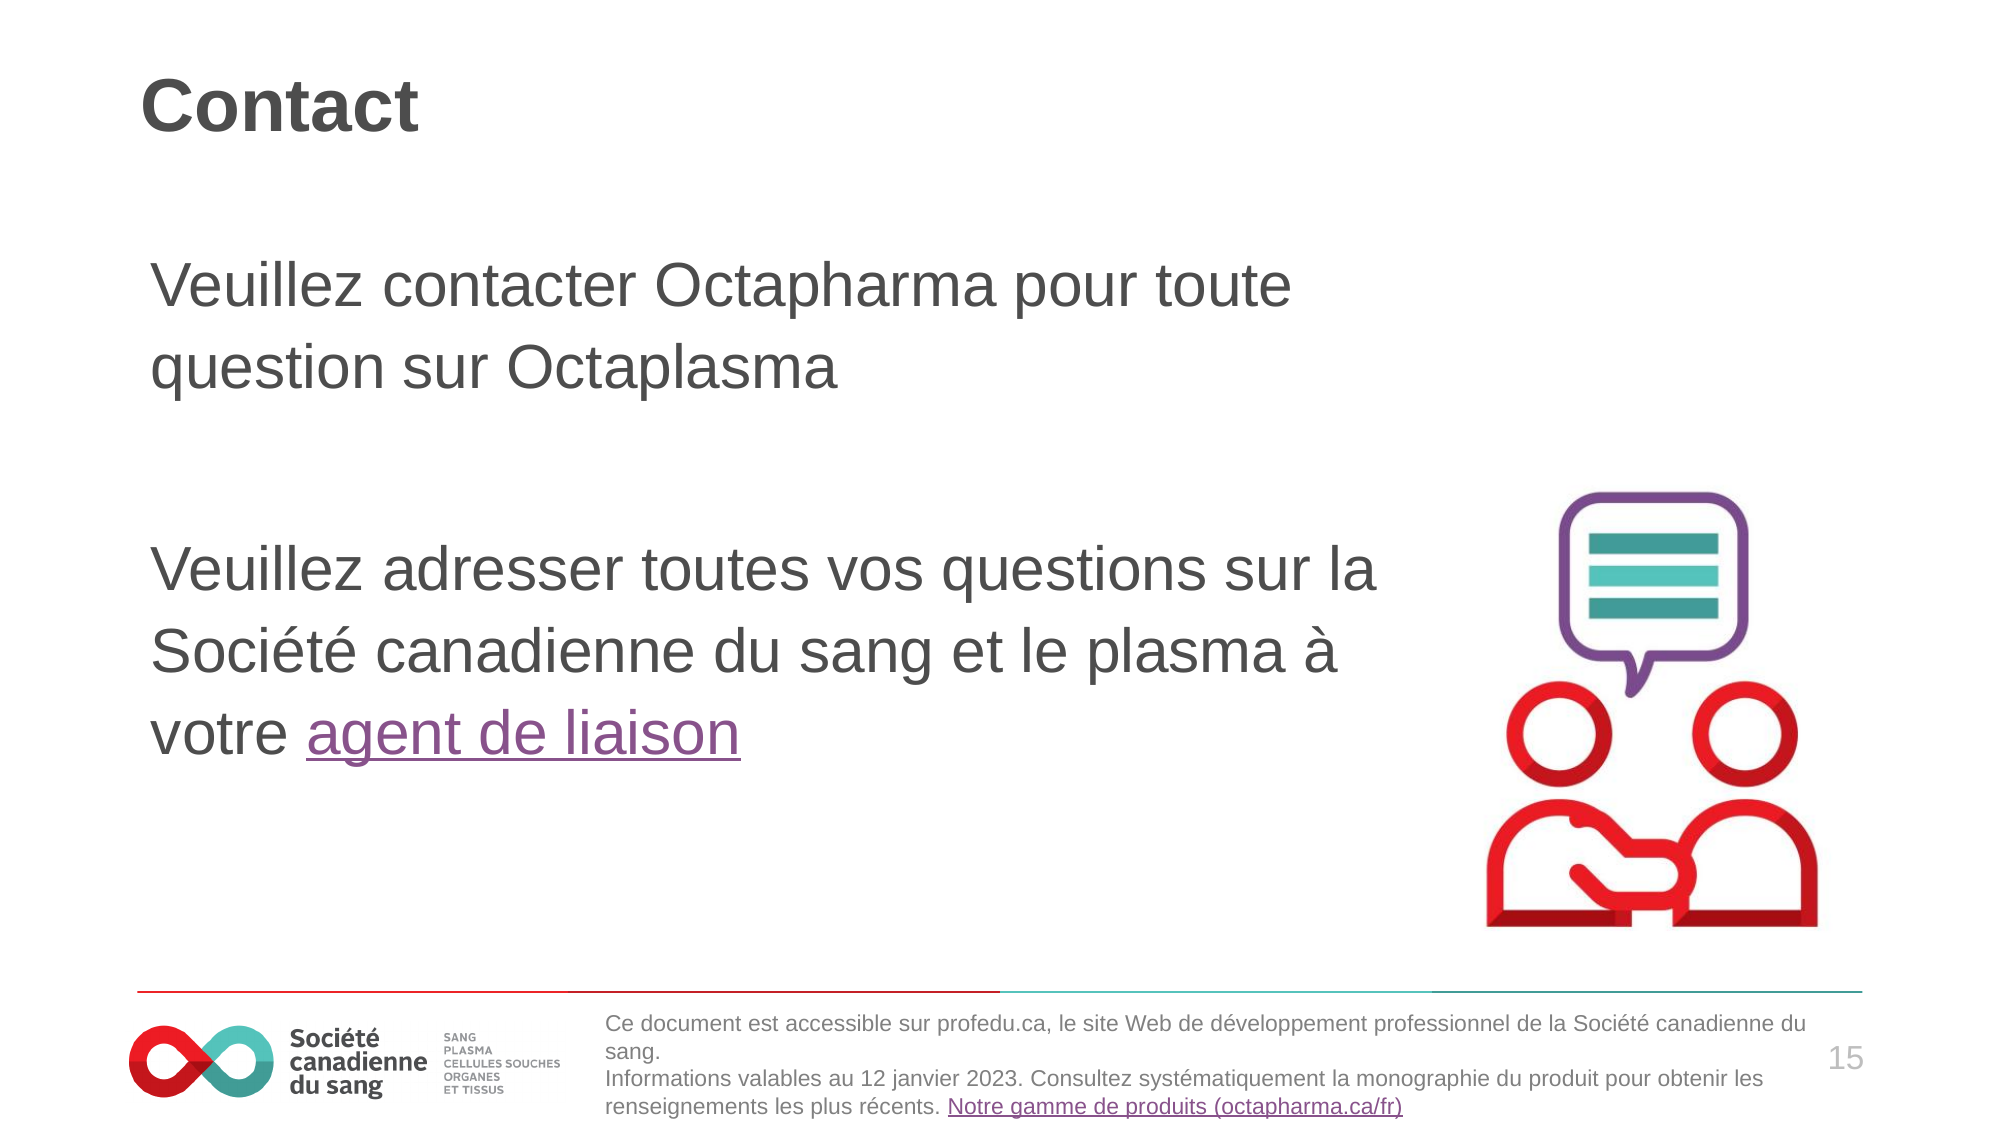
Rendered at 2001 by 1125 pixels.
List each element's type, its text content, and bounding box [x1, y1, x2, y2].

list Veuillez contacter Octapharma pour toute question sur Octaplasma Veuillez adresser toutes vos questions sur la Société canadienne du sang et le plasma à votre agent de liaison [135, 228, 1416, 776]
title Contact [125, 0, 1863, 155]
picture [125, 1021, 566, 1103]
picture [1402, 469, 1897, 964]
text_box Ce document est accessible sur profedu.ca, le site Web de développement professionnel de la Société canadienne du sang. Informations valables au 12 janvier 2023. Consultez systématiquement la monographie du produit pour obtenir les renseignements les plus récents. Notre gamme de produits (octapharma.ca/fr) [589, 1001, 1885, 1125]
